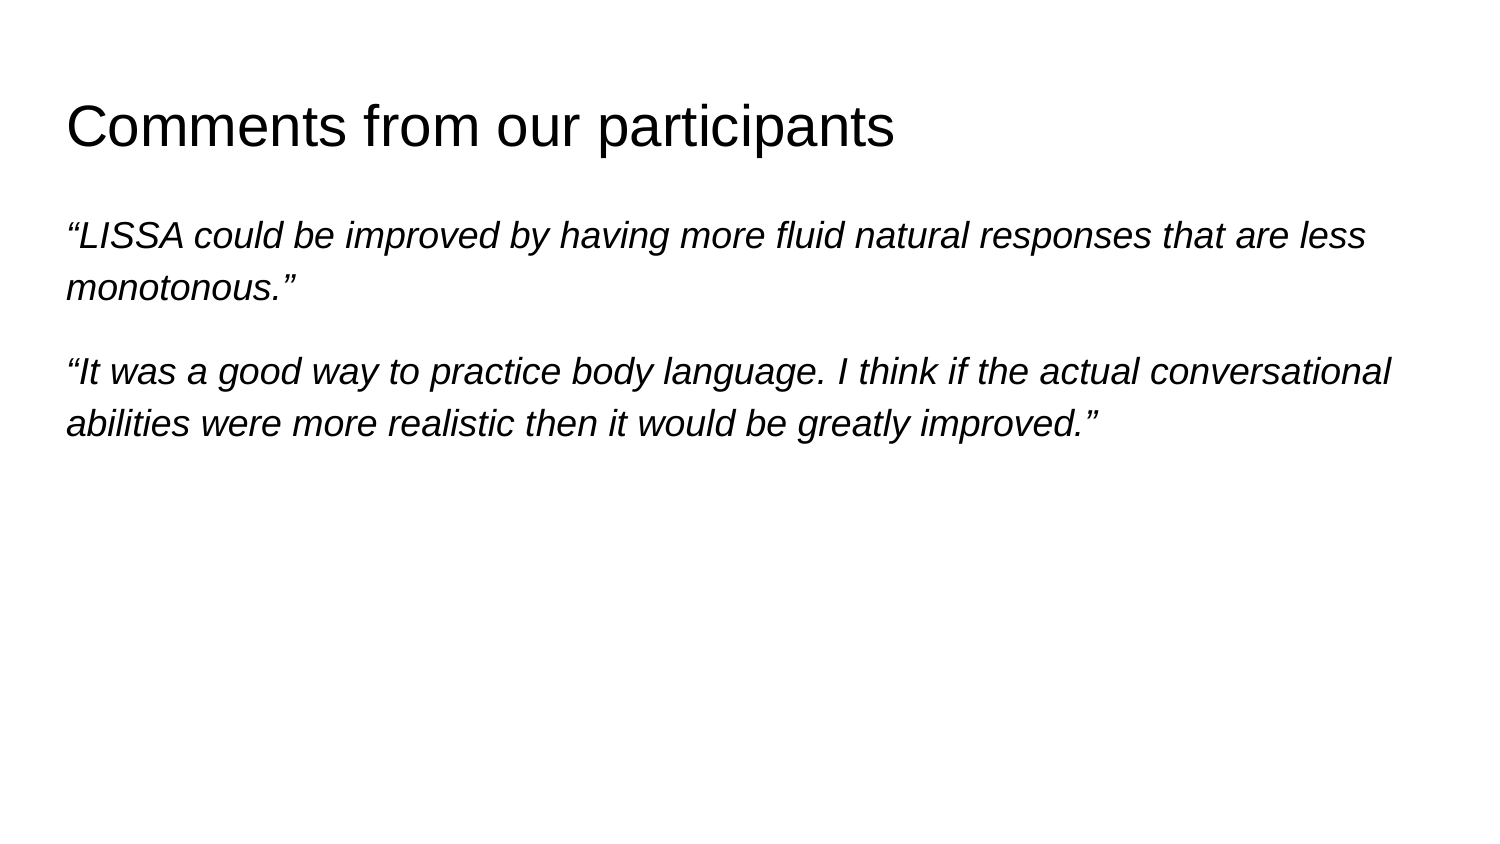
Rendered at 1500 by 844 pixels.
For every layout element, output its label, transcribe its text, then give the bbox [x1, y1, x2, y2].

title Comments from our participants [51, 72, 1449, 167]
list “LISSA could be improved by having more fluid natural responses that are less monotonous.” “It was a good way to practice body language. I think if the actual conversational abilities were more realistic then it would be greatly improved.” [51, 189, 1449, 750]
